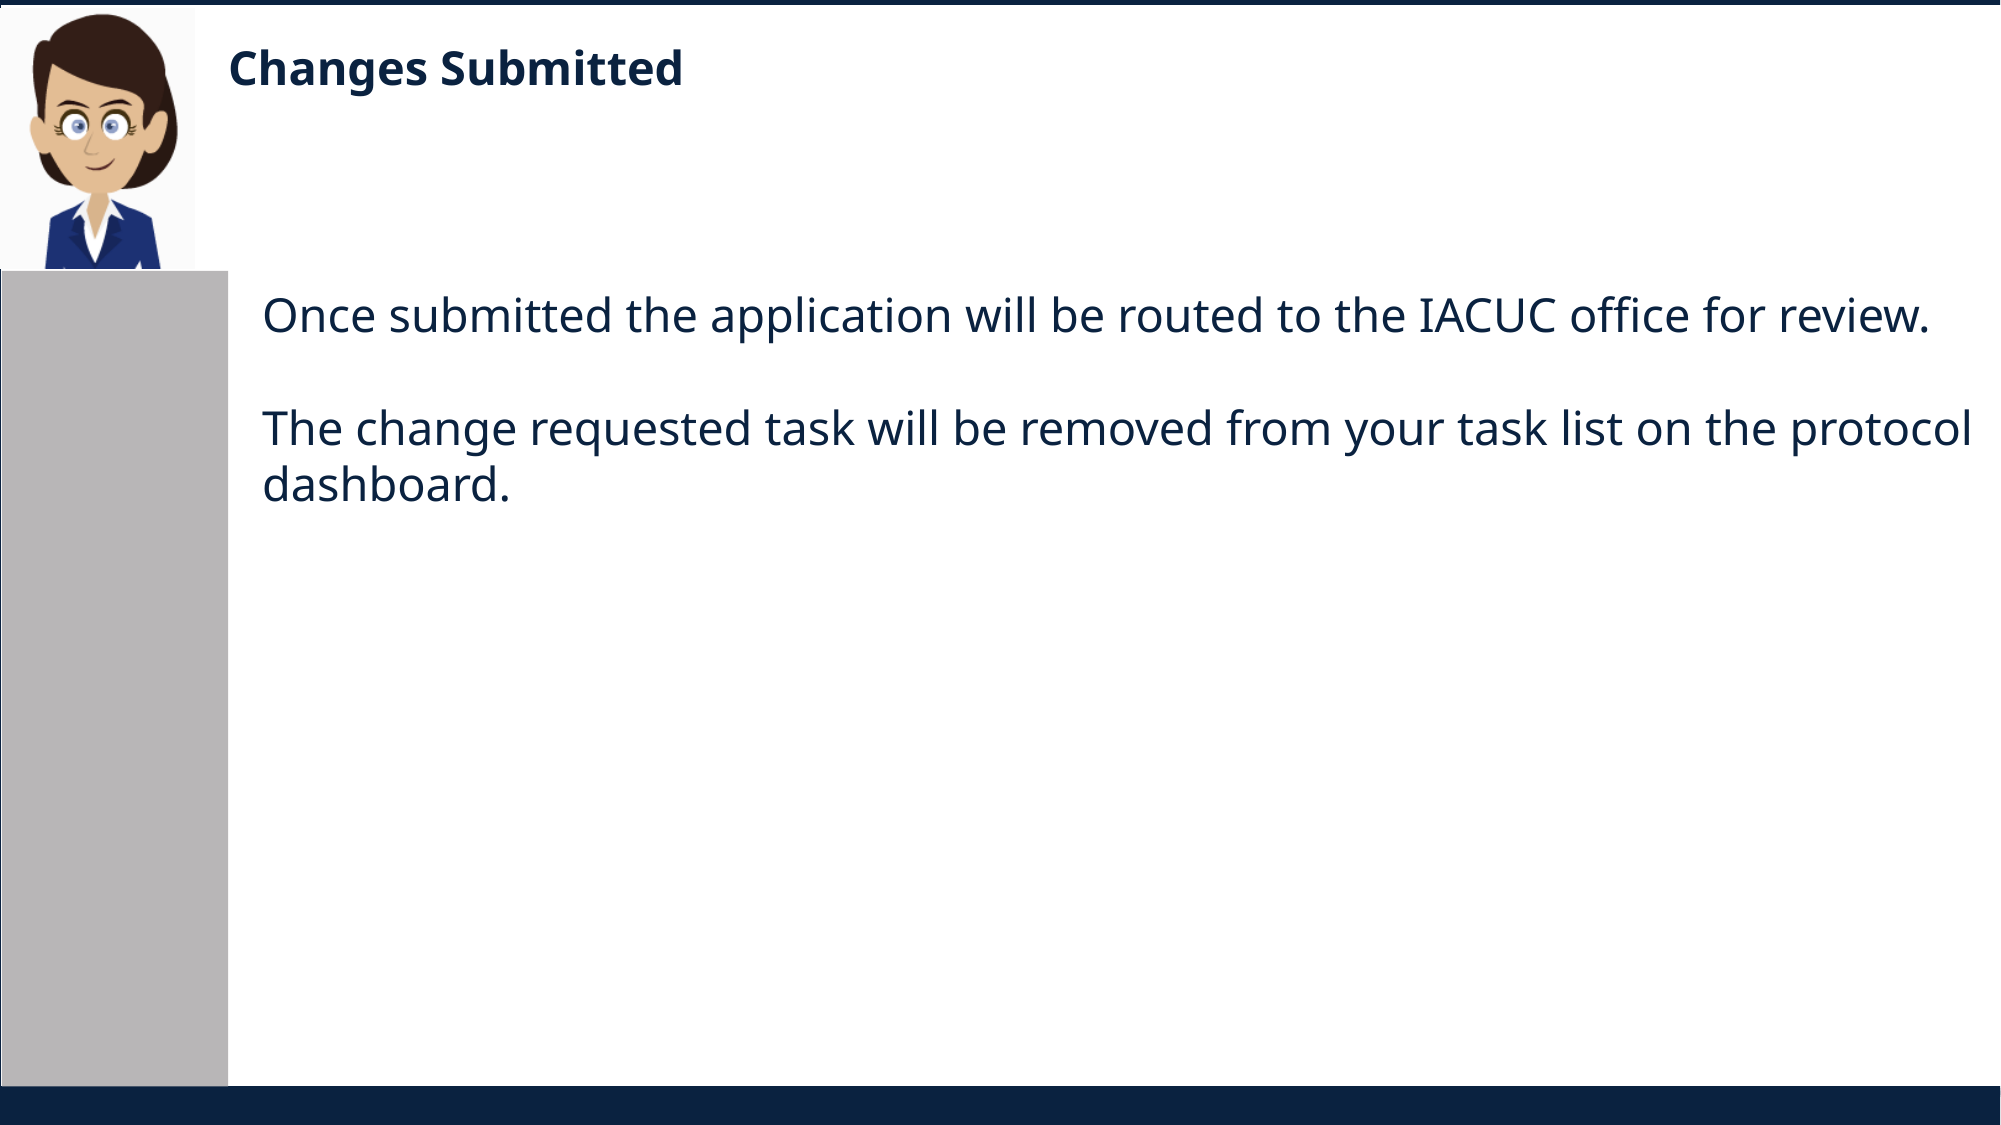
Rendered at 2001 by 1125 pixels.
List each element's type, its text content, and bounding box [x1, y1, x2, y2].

picture [0, 8, 195, 270]
text_box Once submitted the application will be routed to the IACUC office for review. The change requested task will be removed from your task list on the protocol dashboard. [262, 286, 2000, 511]
text_box [0, 269, 230, 1088]
text_box Changes Submitted [228, 38, 1985, 95]
